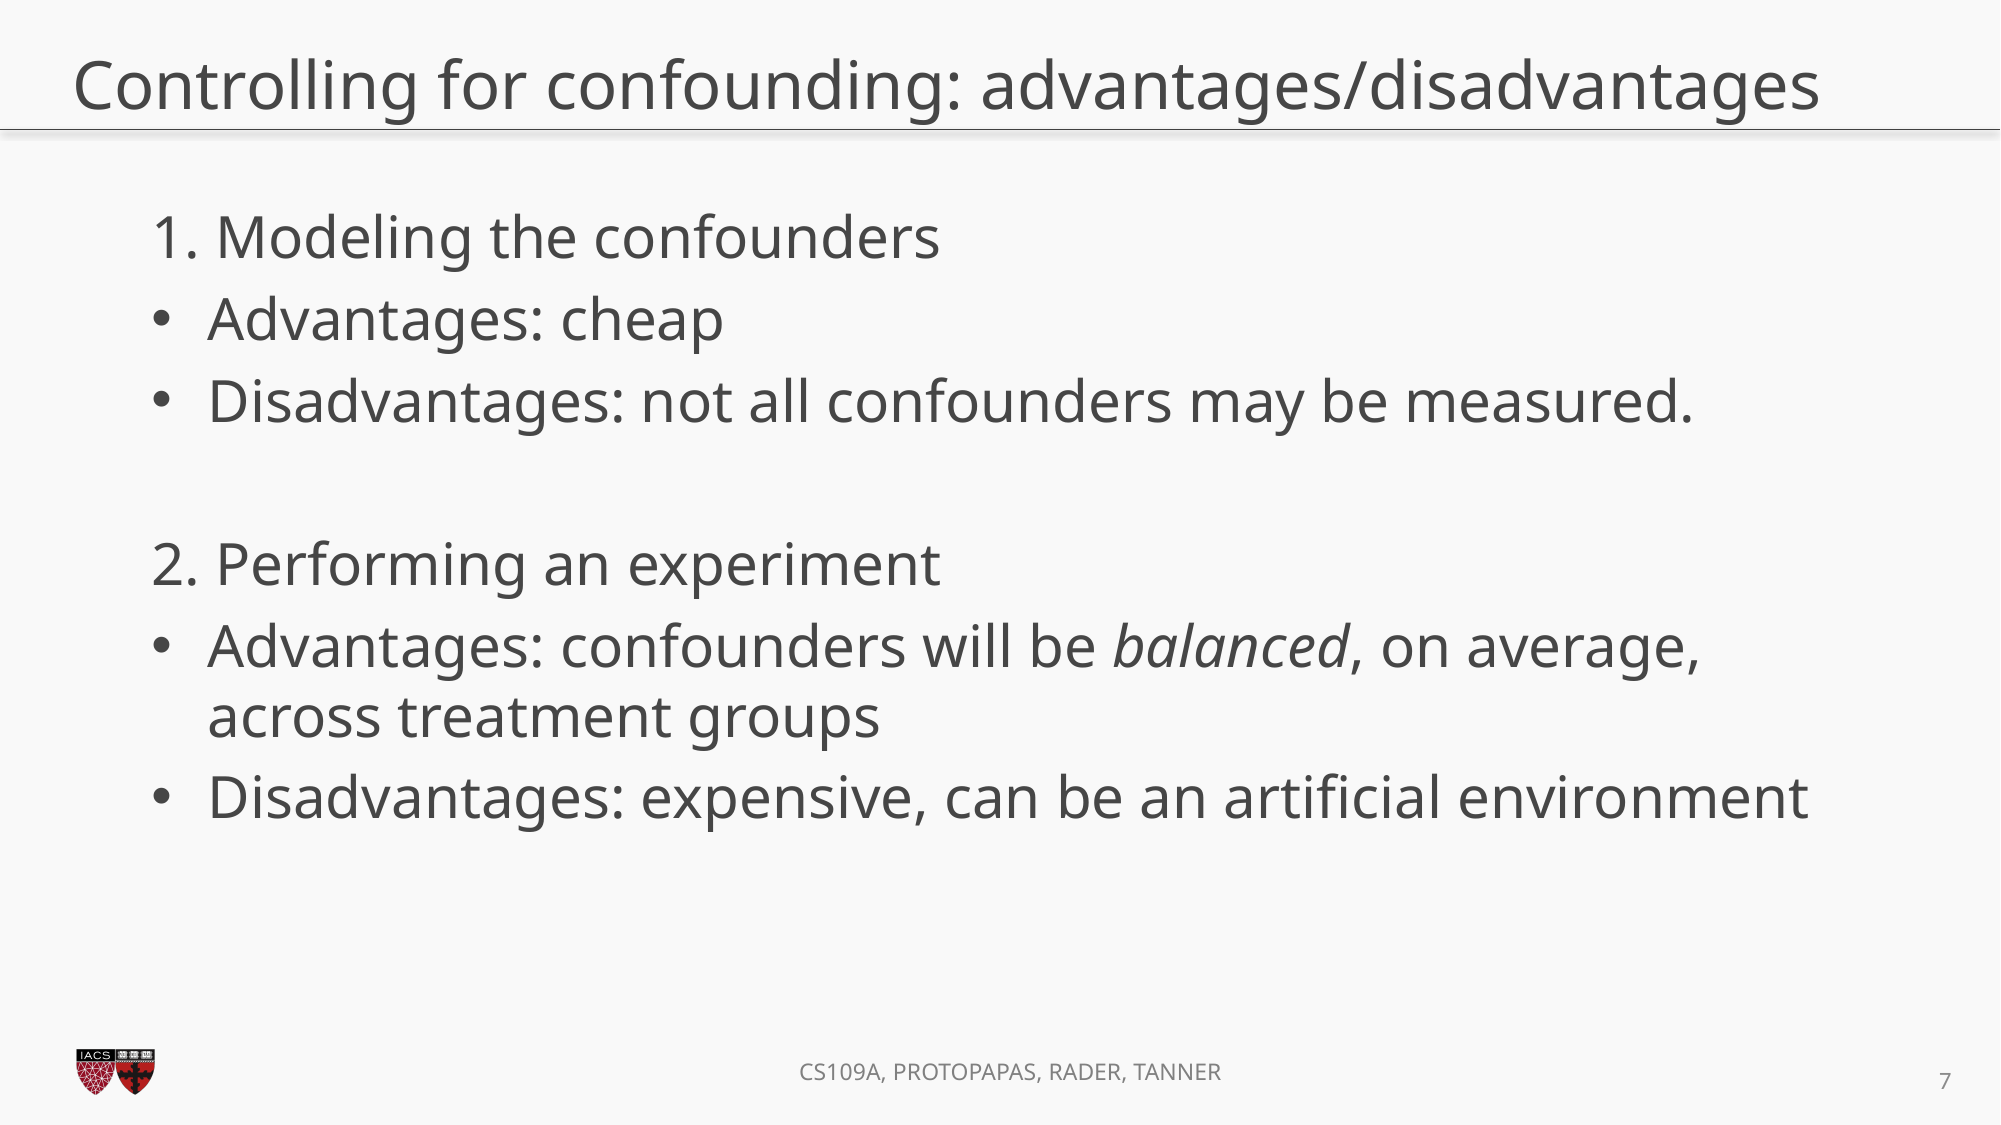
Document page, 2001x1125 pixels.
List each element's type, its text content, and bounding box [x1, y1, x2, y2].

title Controlling for confounding: advantages/disadvantages [57, 35, 1943, 162]
slide_number 7 [1500, 1050, 1967, 1110]
picture [75, 1049, 155, 1095]
list 1. Modeling the confounders Advantages: cheap Disadvantages: not all confounders may be measured. 2. Performing an experiment Advantages: confounders will be balanced, on average, across treatment groups Disadvantages: expensive, can be an artificial environment [136, 193, 1831, 1035]
